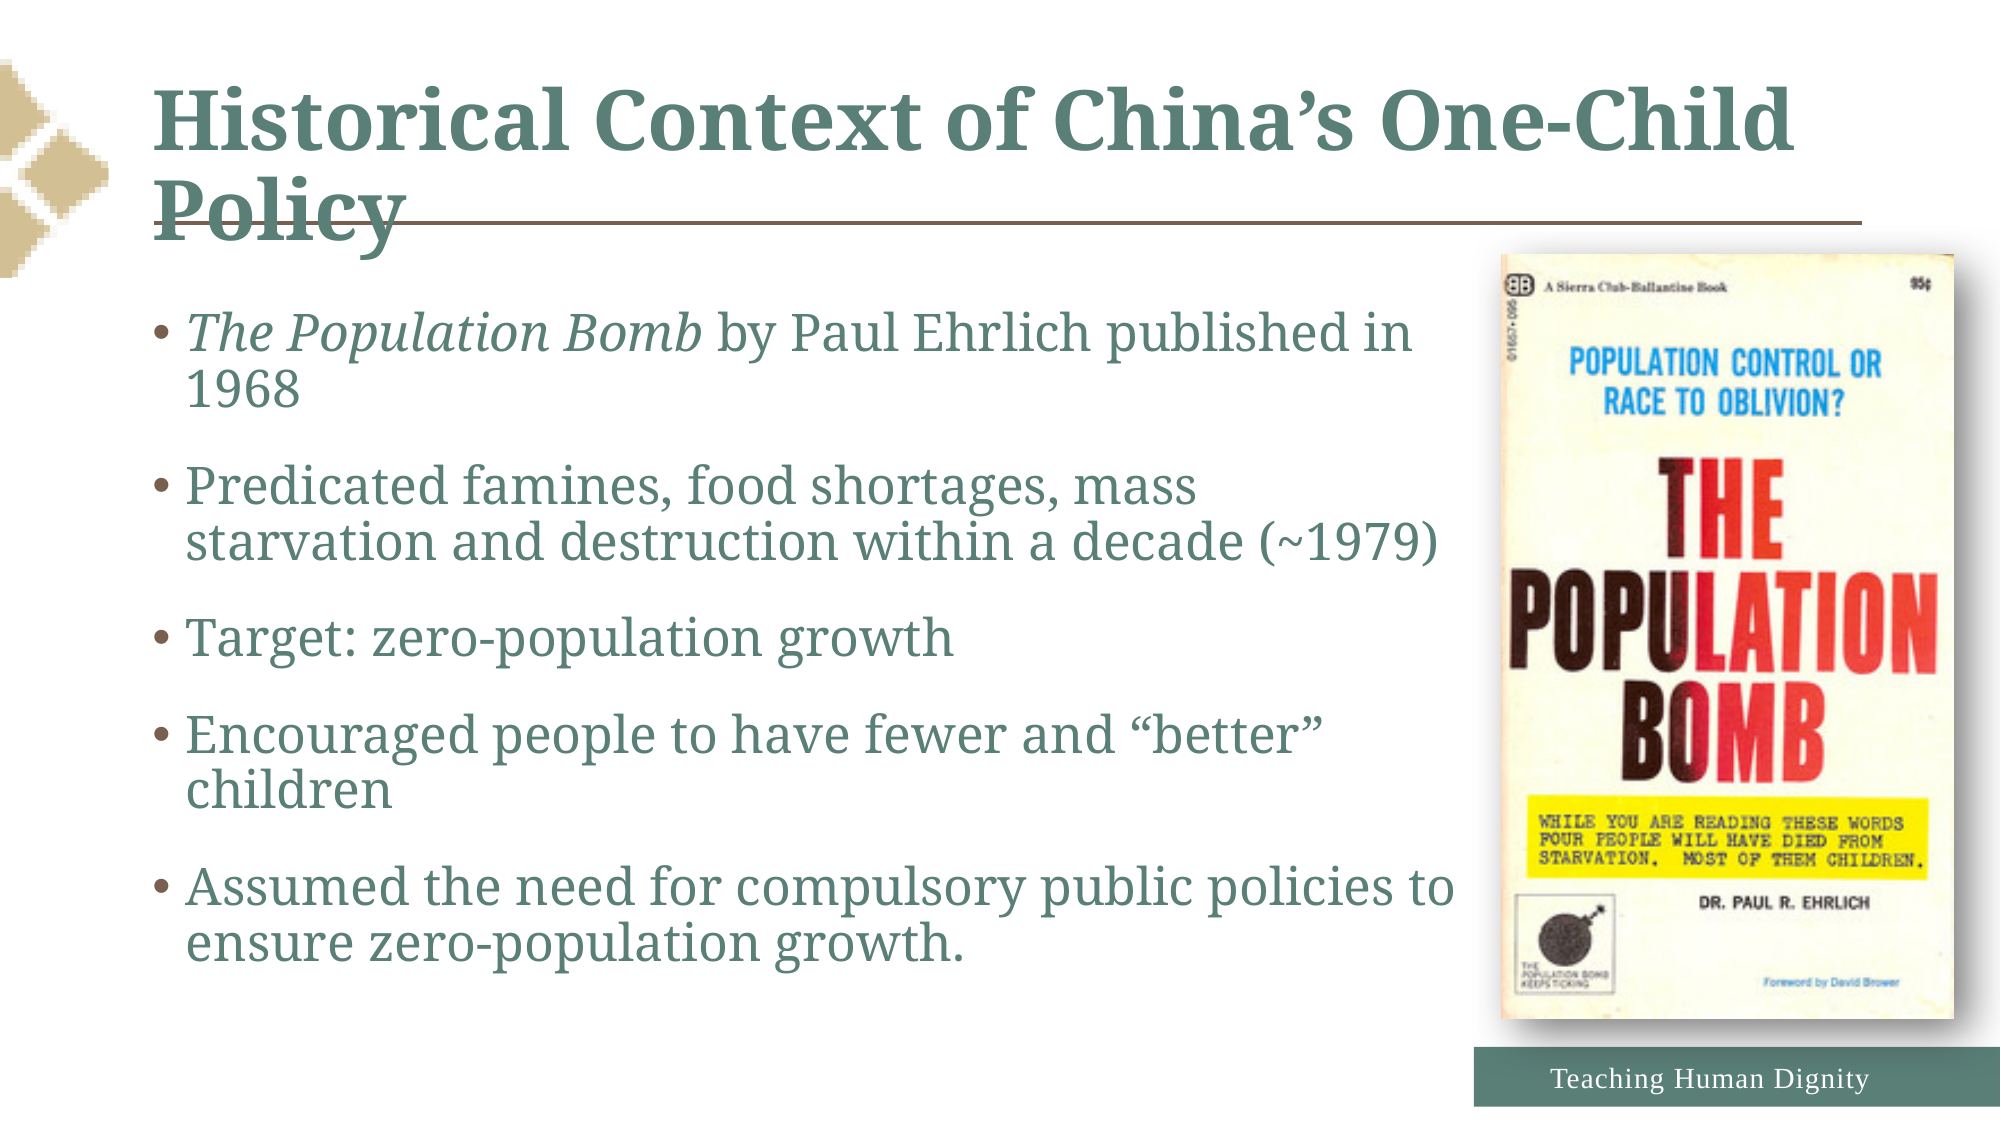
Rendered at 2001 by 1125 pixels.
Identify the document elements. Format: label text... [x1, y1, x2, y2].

picture [1501, 254, 1954, 1019]
list The Population Bomb by Paul Ehrlich published in 1968 Predicated famines, food shortages, mass starvation and destruction within a decade (~1979) Target: zero-population growth Encouraged people to have fewer and “better” children Assumed the need for compulsory public policies to ensure zero-population growth. [137, 299, 1473, 1014]
title Historical Context of China’s One-Child Policy [137, 59, 2000, 278]
